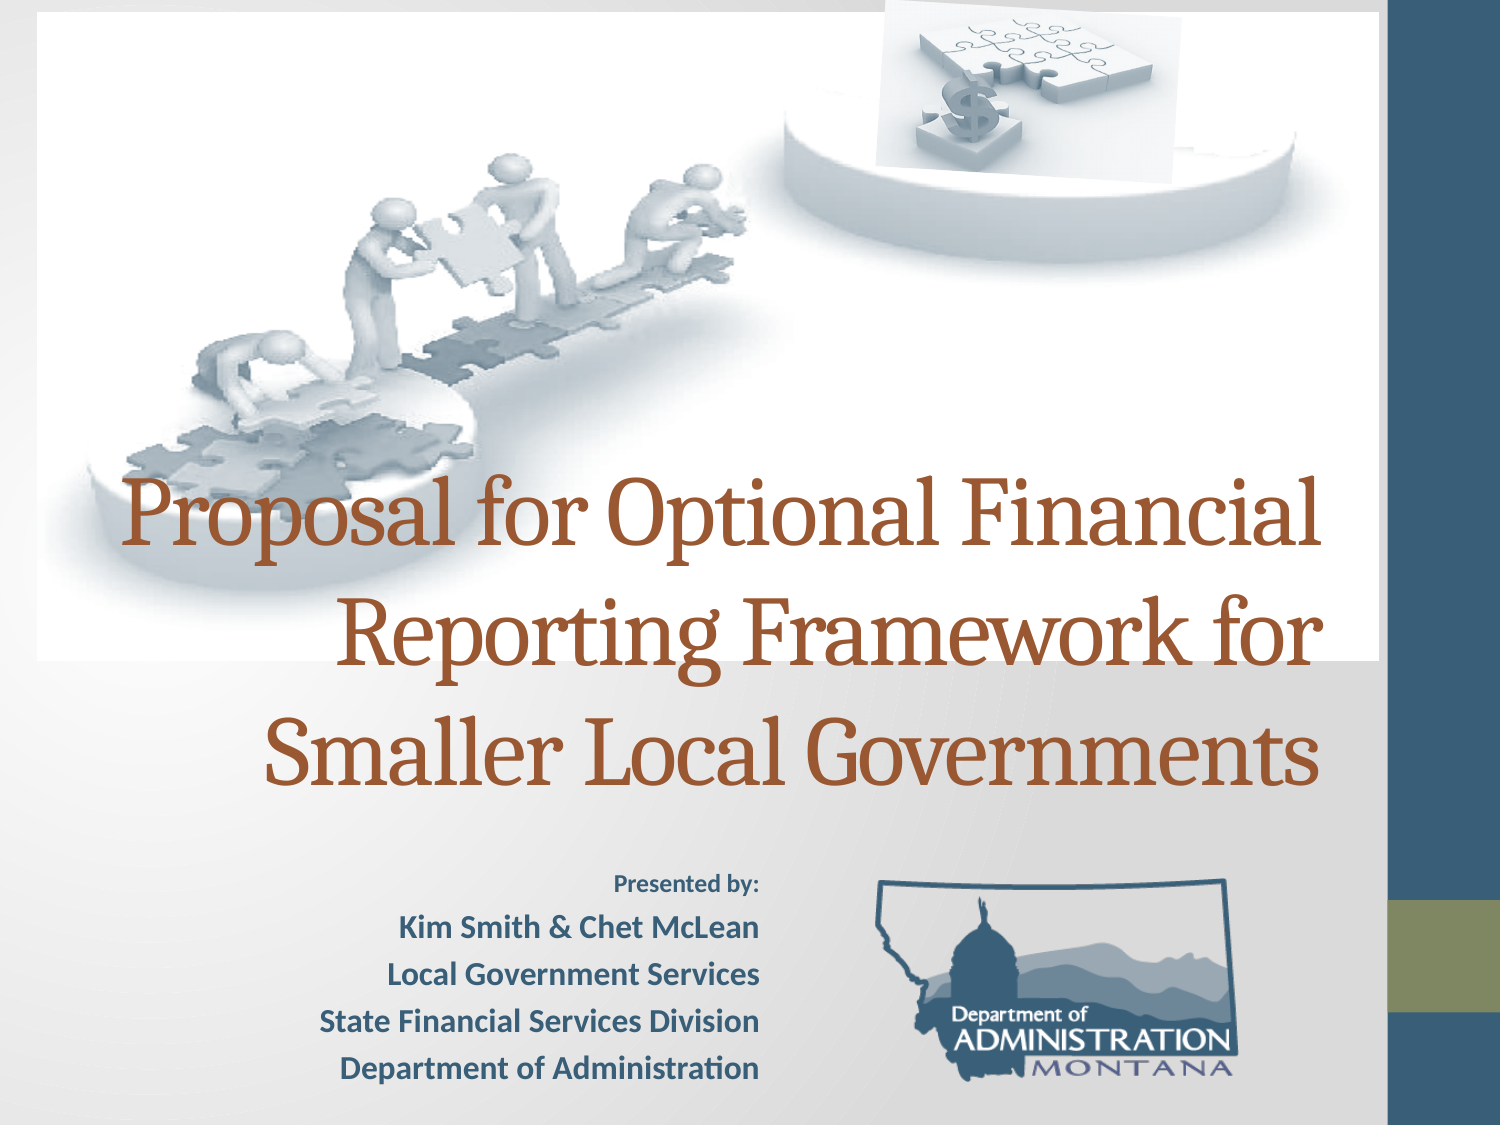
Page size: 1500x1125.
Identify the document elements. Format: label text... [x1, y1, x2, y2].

title Proposal for Optional Financial Reporting Framework for Smaller Local Governments [5, 249, 1338, 813]
picture [36, 8, 1380, 661]
picture [875, 878, 1239, 1083]
subtitle Presented by: Kim Smith & Chet McLean Local Government Services State Financial Services Division Department of Administration [112, 859, 775, 1100]
